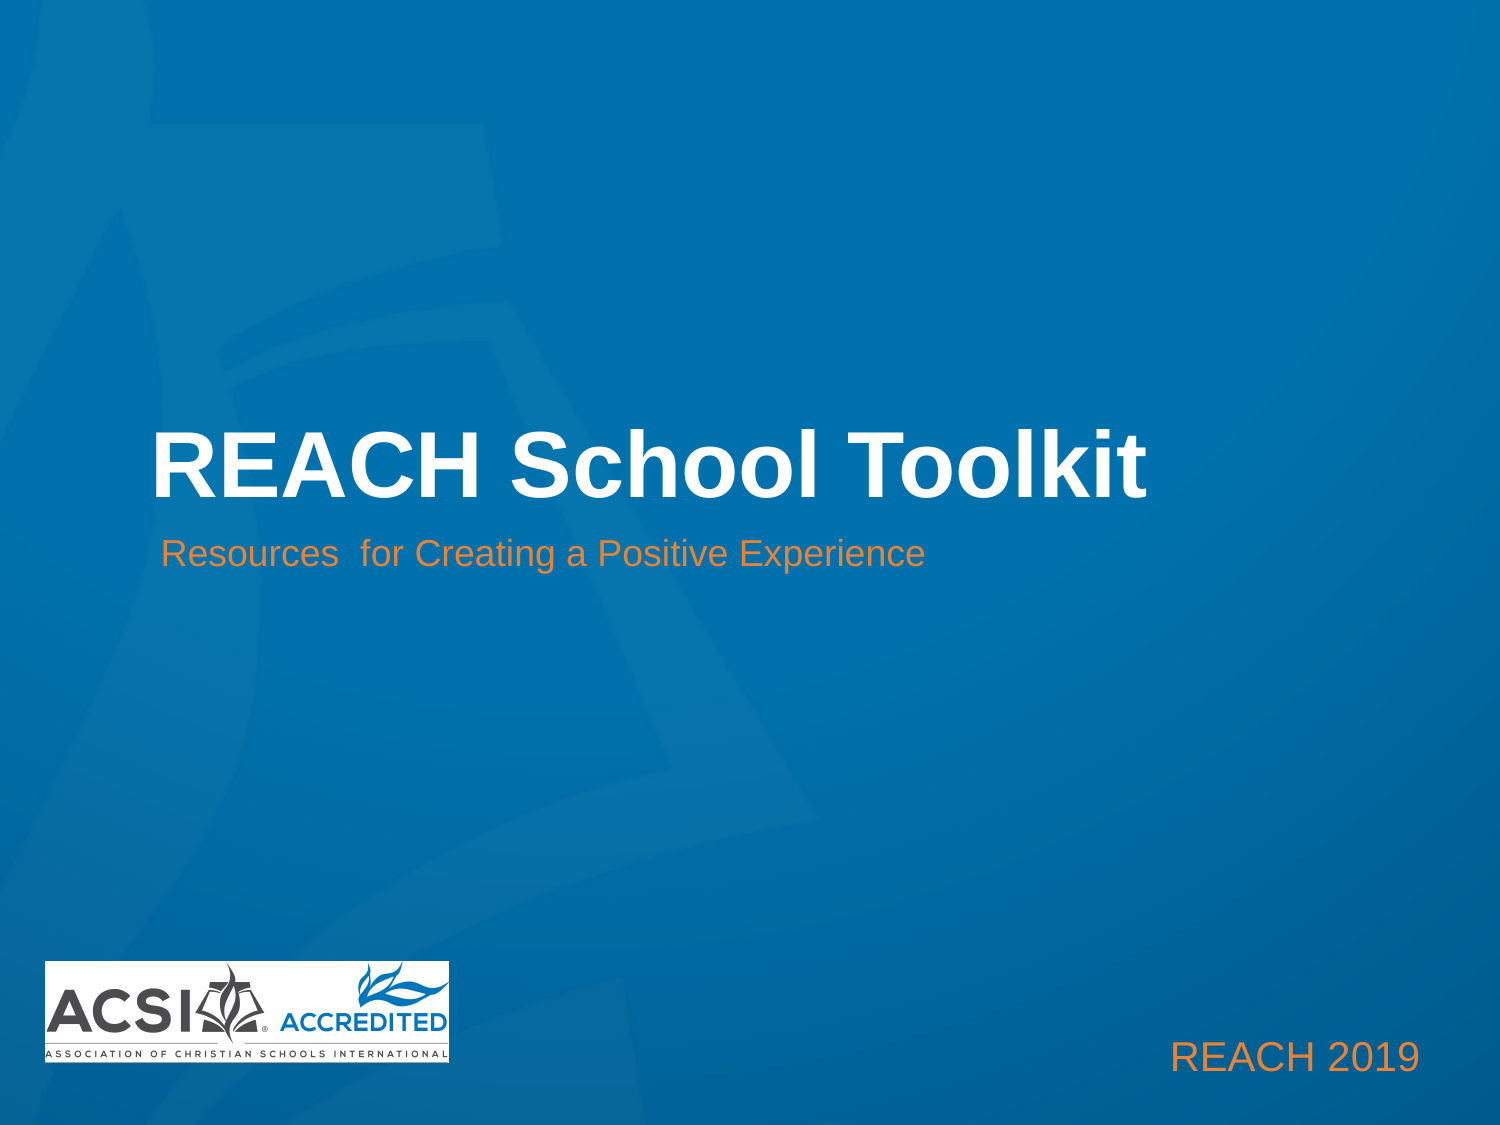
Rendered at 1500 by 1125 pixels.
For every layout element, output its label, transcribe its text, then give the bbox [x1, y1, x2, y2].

text_box Resources for Creating a Positive Experience [145, 521, 1486, 582]
picture [37, 960, 454, 1072]
list REACH School Toolkit [135, 396, 1375, 543]
picture [37, 987, 41, 1029]
list REACH 2019 [1155, 1022, 1500, 1103]
